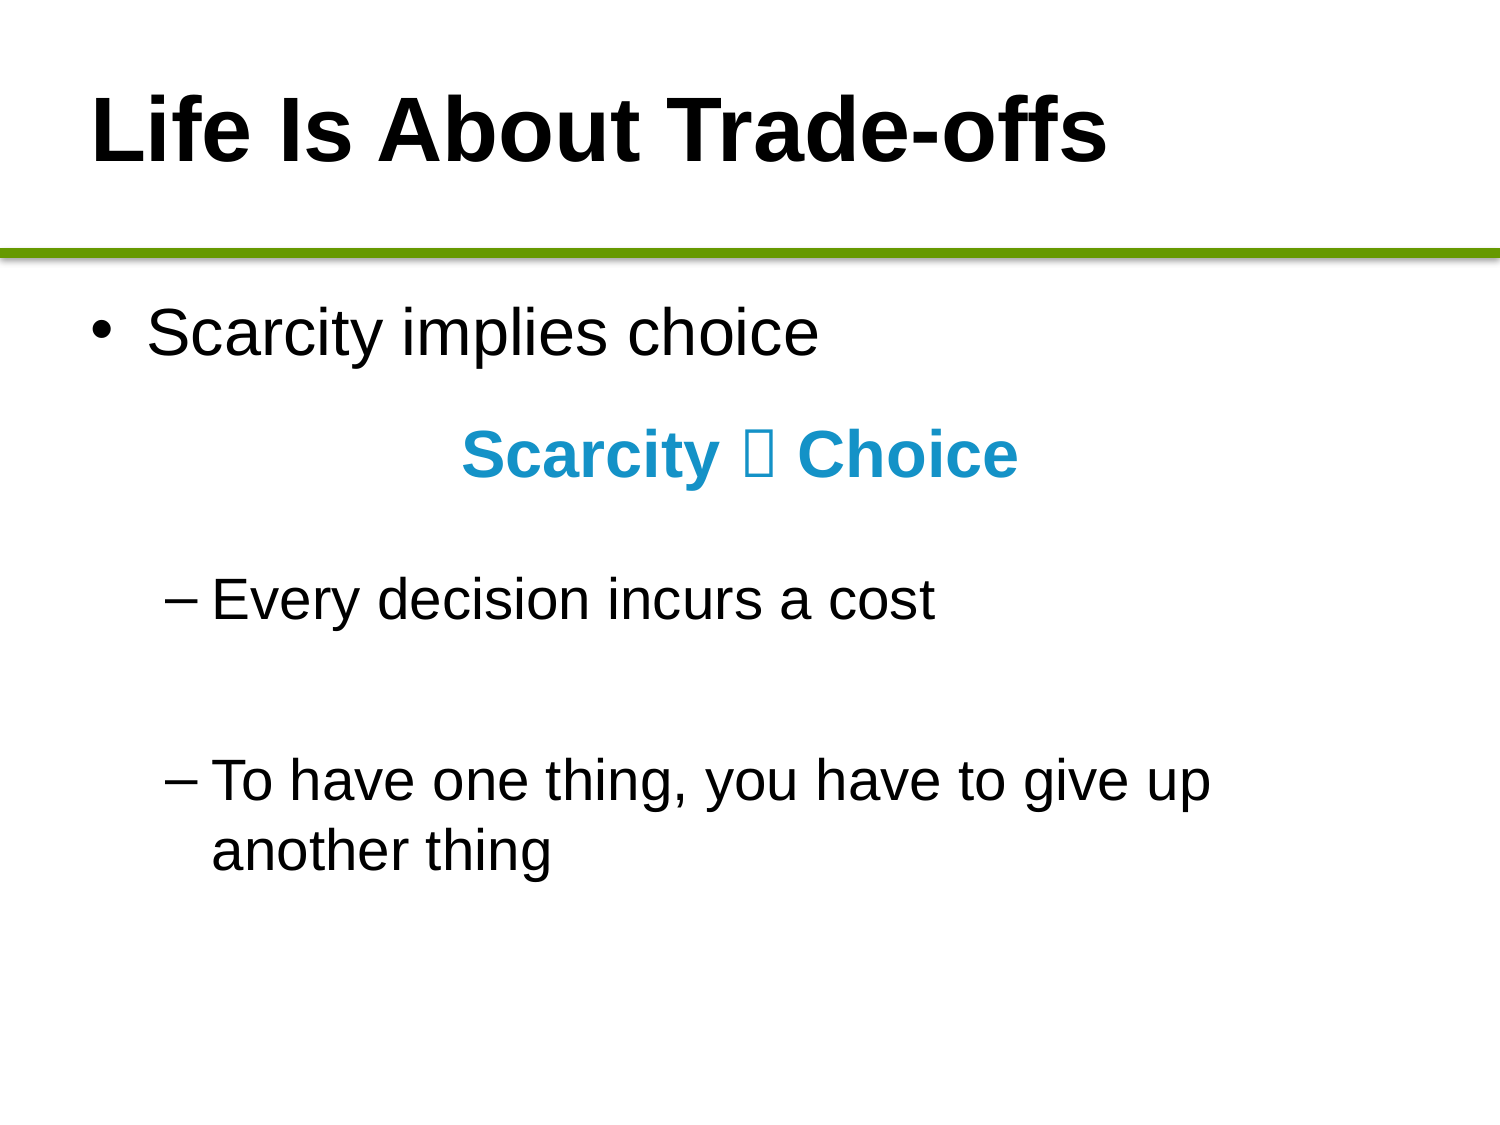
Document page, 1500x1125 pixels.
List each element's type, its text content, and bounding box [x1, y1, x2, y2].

title Life Is About Trade-offs [74, 0, 1426, 251]
list Scarcity implies choice Scarcity  Choice Every decision incurs a cost To have one thing, you have to give up another thing [74, 280, 1426, 1085]
